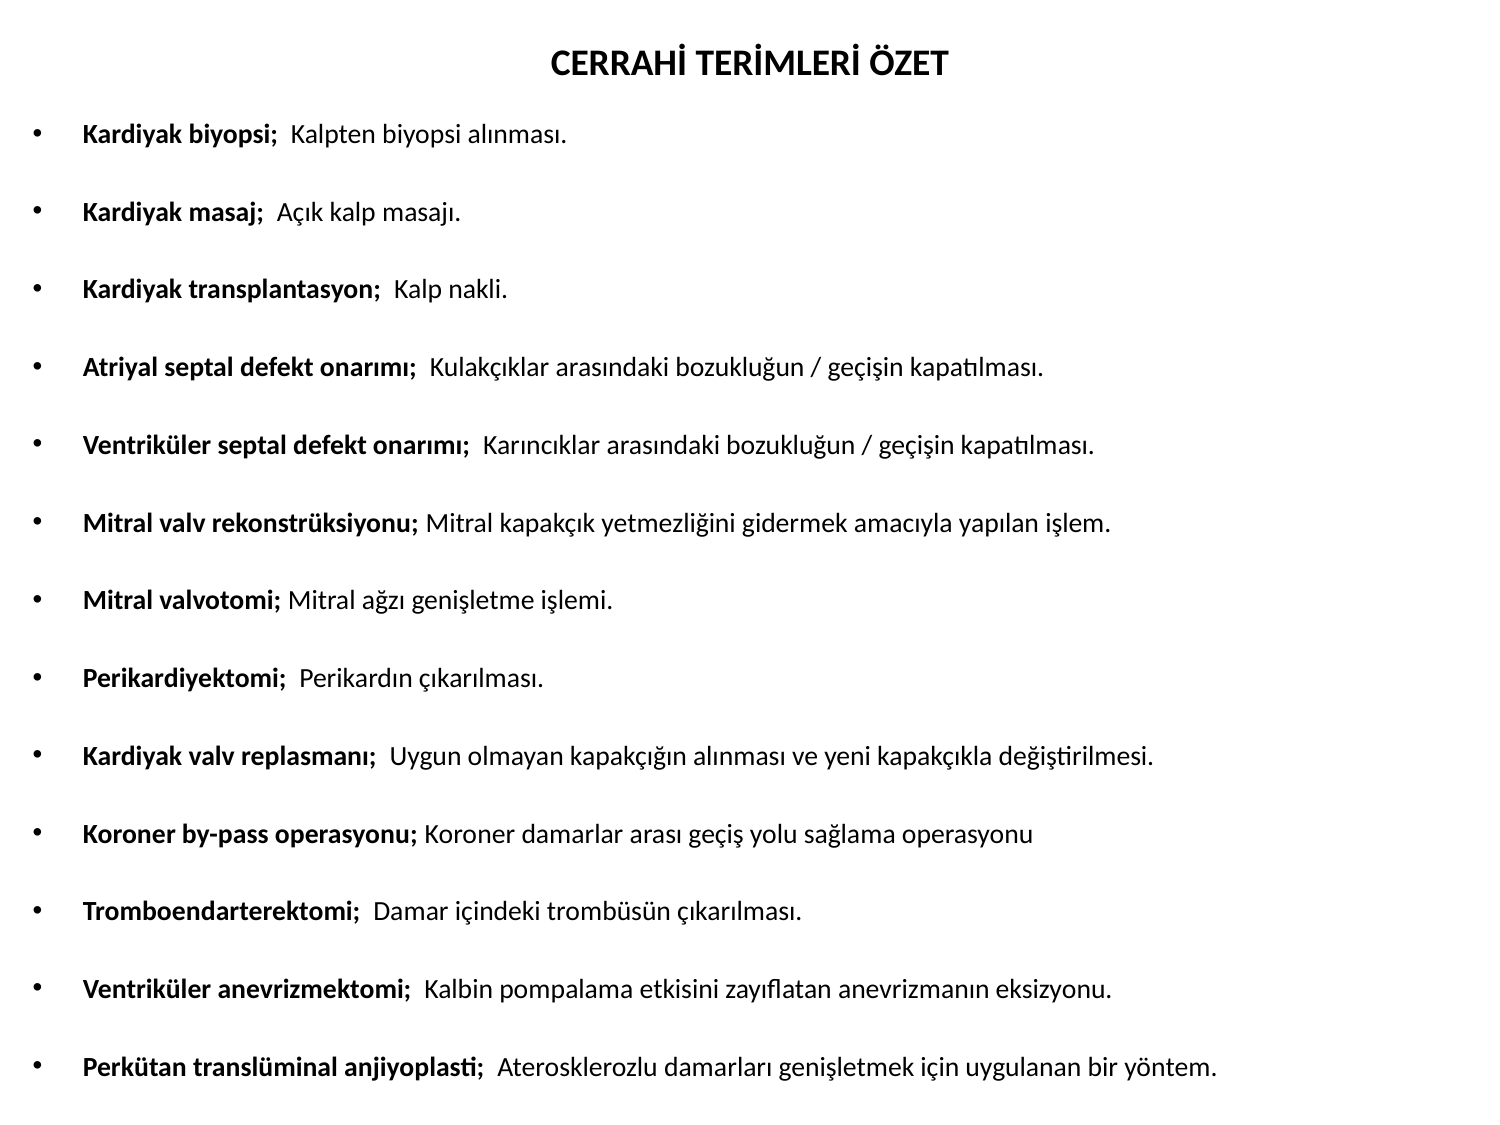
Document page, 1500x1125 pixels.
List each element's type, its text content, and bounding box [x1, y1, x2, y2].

list CERRAHİ TERİMLERİ ÖZET Kardiyak biyopsi; Kalpten biyopsi alınması. Kardiyak masaj; Açık kalp masajı. Kardiyak transplantasyon; Kalp nakli. Atriyal septal defekt onarımı; Kulakçıklar arasındaki bozukluğun / geçişin kapatılması. Ventriküler septal defekt onarımı; Karıncıklar arasındaki bozukluğun / geçişin kapatılması. Mitral valv rekonstrüksiyonu; Mitral kapakçık yetmezliğini gidermek amacıyla yapılan işlem. Mitral valvotomi; Mitral ağzı genişletme işlemi. Perikardiyektomi; Perikardın çıkarılması. Kardiyak valv replasmanı; Uygun olmayan kapakçığın alınması ve yeni kapakçıkla değiştirilmesi. Koroner by-pass operasyonu; Koroner damarlar arası geçiş yolu sağlama operasyonu Tromboendarterektomi; Damar içindeki trombüsün çıkarılması. Ventriküler anevrizmektomi; Kalbin pompalama etkisini zayıflatan anevrizmanın eksizyonu. Perkütan translüminal anjiyoplasti; Aterosklerozlu damarları genişletmek için uygulanan bir yöntem. [17, 30, 1483, 1106]
